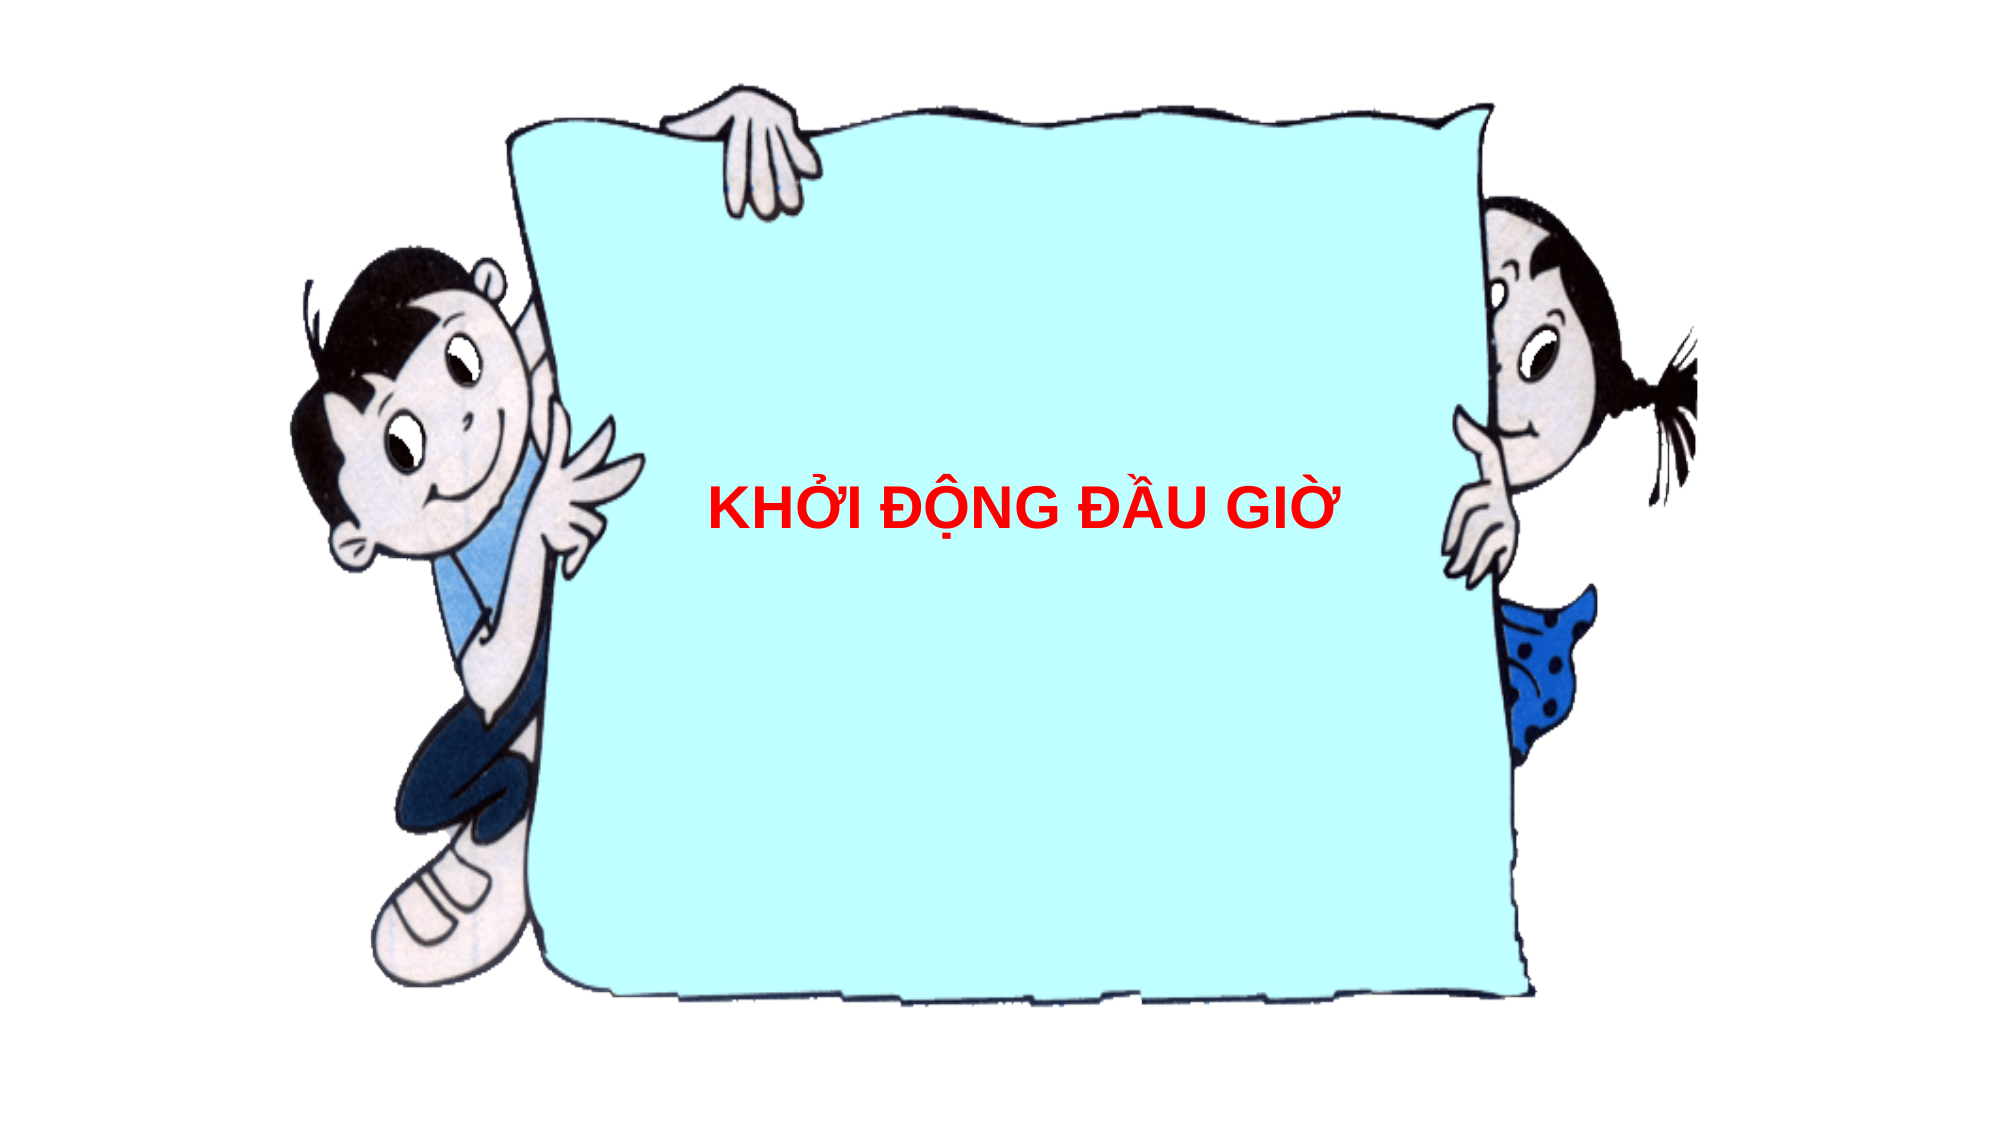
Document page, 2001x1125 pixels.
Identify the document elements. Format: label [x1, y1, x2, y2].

picture [274, 74, 1700, 1013]
